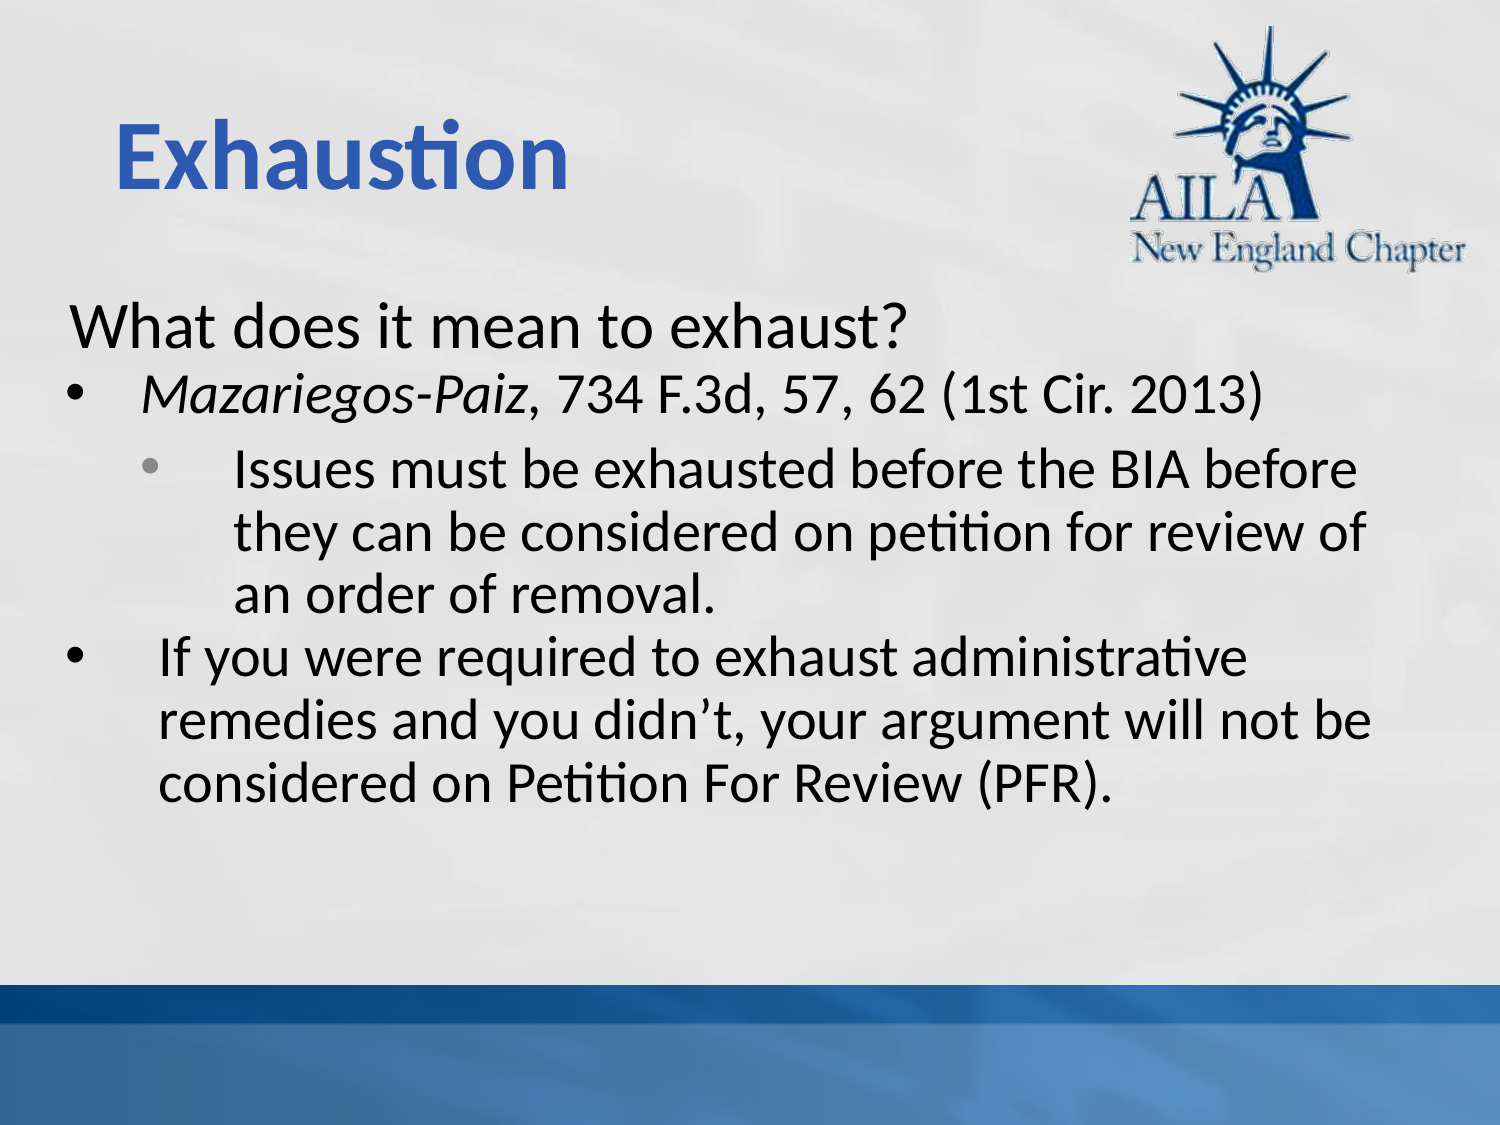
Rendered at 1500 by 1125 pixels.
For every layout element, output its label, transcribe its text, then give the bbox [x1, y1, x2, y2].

title Exhaustion [99, 88, 1125, 276]
subtitle What does it mean to exhaust? Mazariegos-Paiz, 734 F.3d, 57, 62 (1st Cir. 2013) Issues must be exhausted before the BIA before they can be considered on petition for review of an order of removal. If you were required to exhaust administrative remedies and you didn’t, your argument will not be considered on Petition For Review (PFR). [50, 276, 1450, 802]
picture [0, 0, 1500, 1125]
